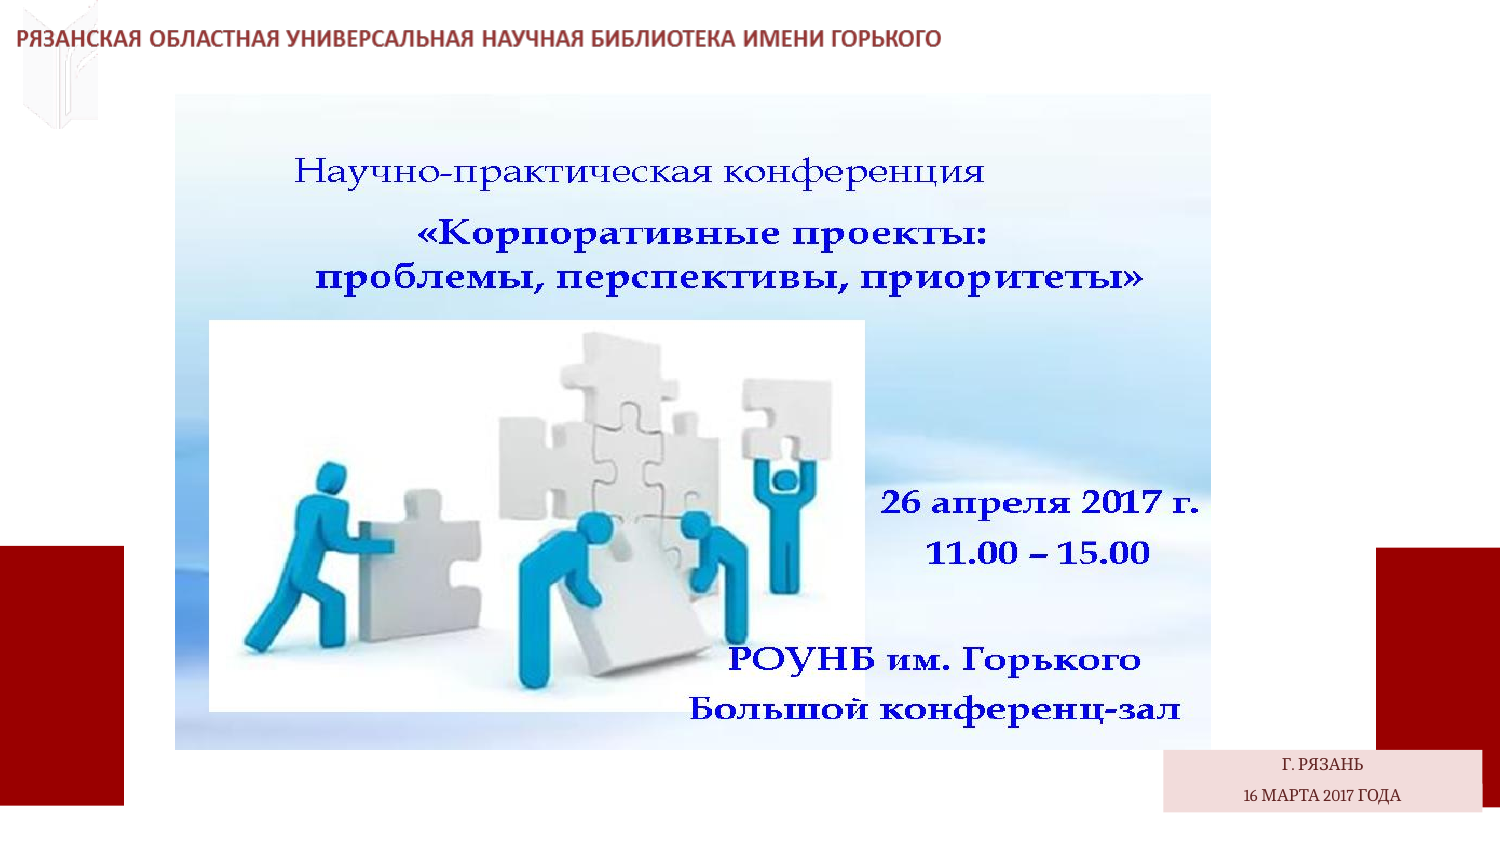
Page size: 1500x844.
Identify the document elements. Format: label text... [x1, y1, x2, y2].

text_box г. Рязань 16 марта 2017 года [1163, 749, 1483, 813]
picture [175, 93, 1212, 751]
text_box [1374, 545, 1500, 809]
picture [0, 0, 1112, 130]
text_box [1161, 782, 1484, 834]
text_box [0, 544, 126, 808]
